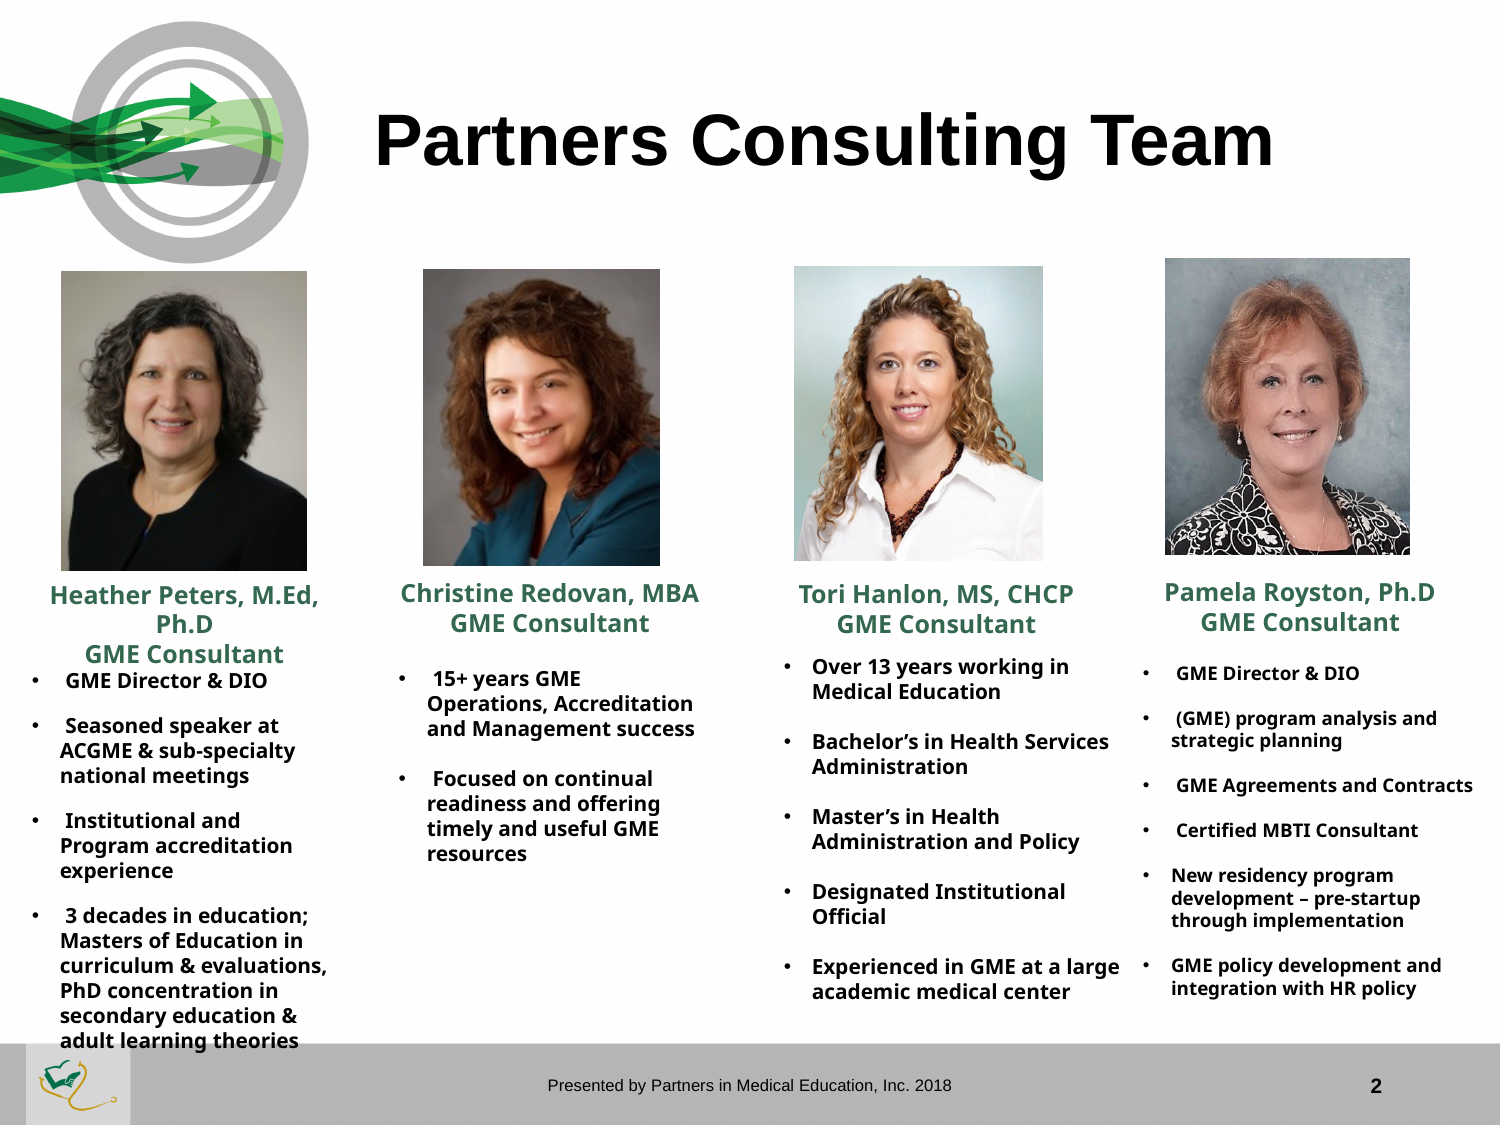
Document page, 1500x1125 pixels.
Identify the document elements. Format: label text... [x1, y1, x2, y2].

text_box Christine Redovan, MBA GME Consultant [374, 570, 725, 646]
text_box Pamela Royston, Ph.D GME Consultant [1118, 569, 1482, 624]
text_box Heather Peters, M.Ed, Ph.D GME Consultant [3, 571, 366, 677]
slide_number 2 [1059, 1055, 1397, 1116]
text_box Tori Hanlon, MS, CHCP GME Consultant [761, 571, 1112, 647]
text_box Over 13 years working in Medical Education Bachelor’s in Health Services Administration Master’s in Health Administration and Policy Designated Institutional Official Experienced in GME at a large academic medical center [768, 616, 1150, 1041]
footer Presented by Partners in Medical Education, Inc. 2018 [496, 1055, 1004, 1116]
text_box 15+ years GME Operations, Accreditation and Management success Focused on continual readiness and offering timely and useful GME resources [384, 628, 716, 908]
title Partners Consulting Team [338, 33, 1410, 251]
text_box GME Director & DIO (GME) program analysis and strategic planning GME Agreements and Contracts Certified MBTI Consultant New residency program development – pre-startup through implementation GME policy development and integration with HR policy [1128, 624, 1500, 1042]
picture [0, 0, 1500, 1125]
text_box GME Director & DIO Seasoned speaker at ACGME & sub-specialty national meetings Institutional and Program accreditation experience 3 decades in education; Masters of Education in curriculum & evaluations, PhD concentration in secondary education & adult learning theories [17, 677, 351, 1095]
